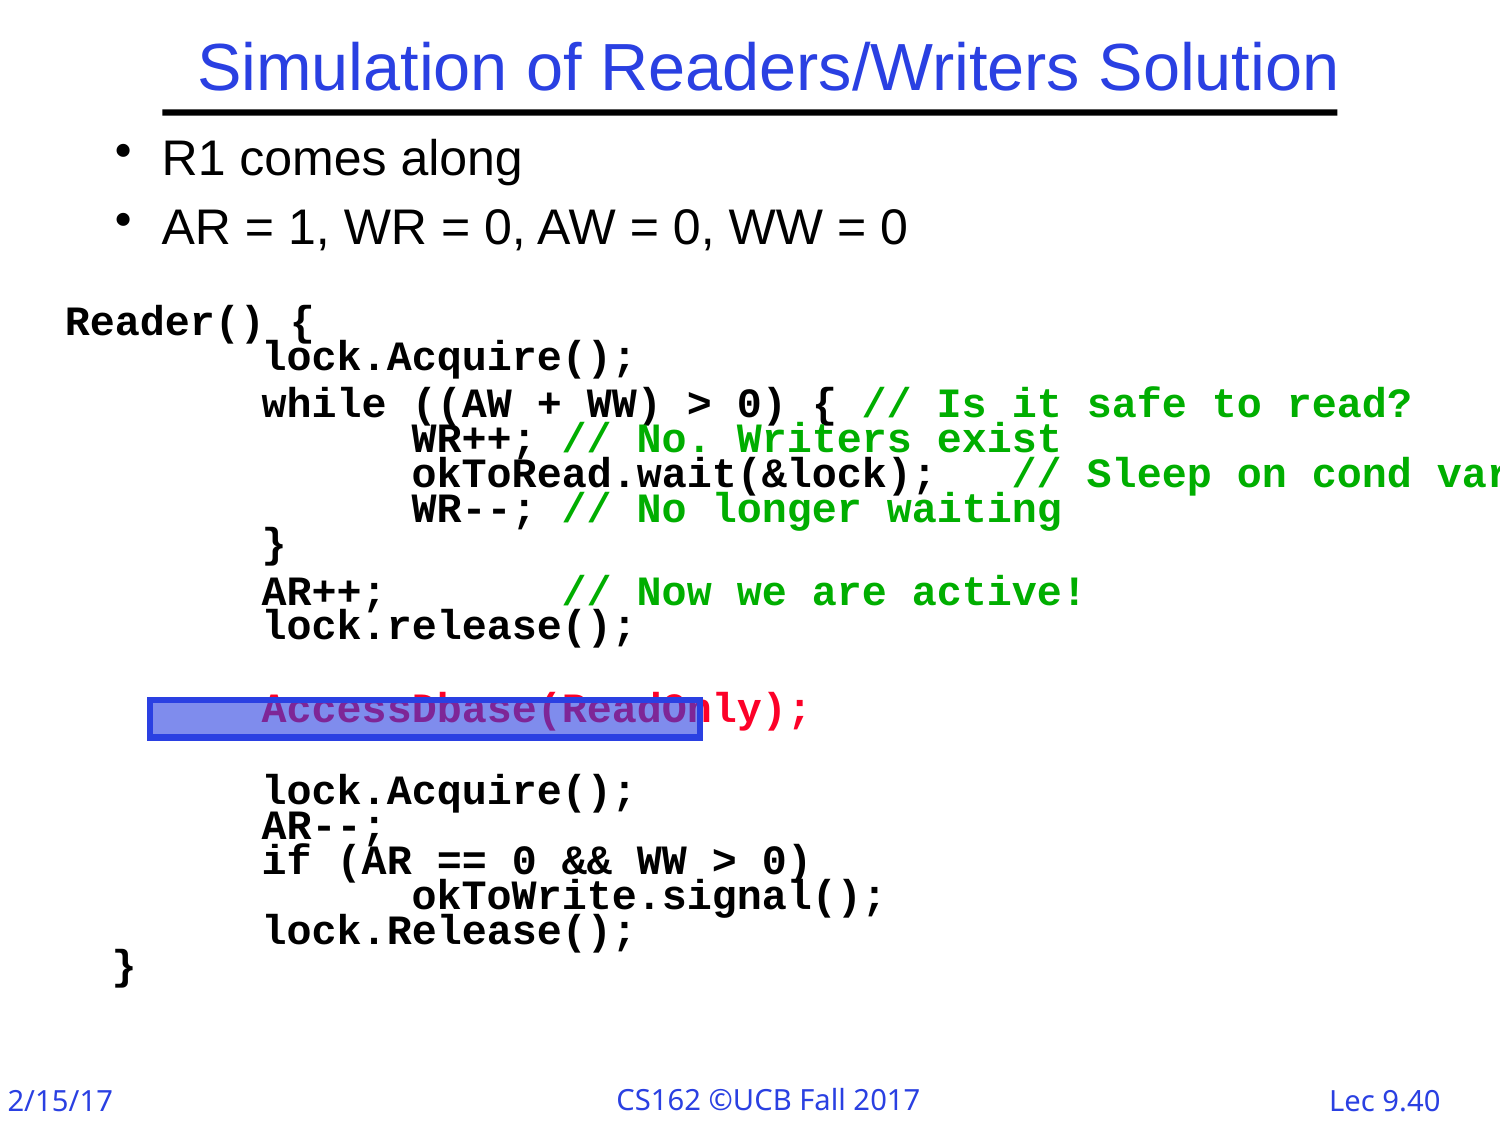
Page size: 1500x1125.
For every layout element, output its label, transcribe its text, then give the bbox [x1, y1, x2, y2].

title Simulation of Readers/Writers Solution [87, 24, 1450, 113]
list R1 comes along AR = 1, WR = 0, AW = 0, WW = 0 [99, 125, 1400, 299]
text_box [150, 699, 700, 738]
text_box Reader() { lock.Acquire(); while ((AW + WW) > 0) { // Is it safe to read? WR++; // No. Writers exist okToRead.wait(&lock); // Sleep on cond var WR--; // No longer waiting } AR++; // Now we are active! lock.release(); AccessDbase(ReadOnly); lock.Acquire(); AR--; if (AR == 0 && WW > 0) okToWrite.signal(); lock.Release(); } [49, 299, 1500, 1013]
